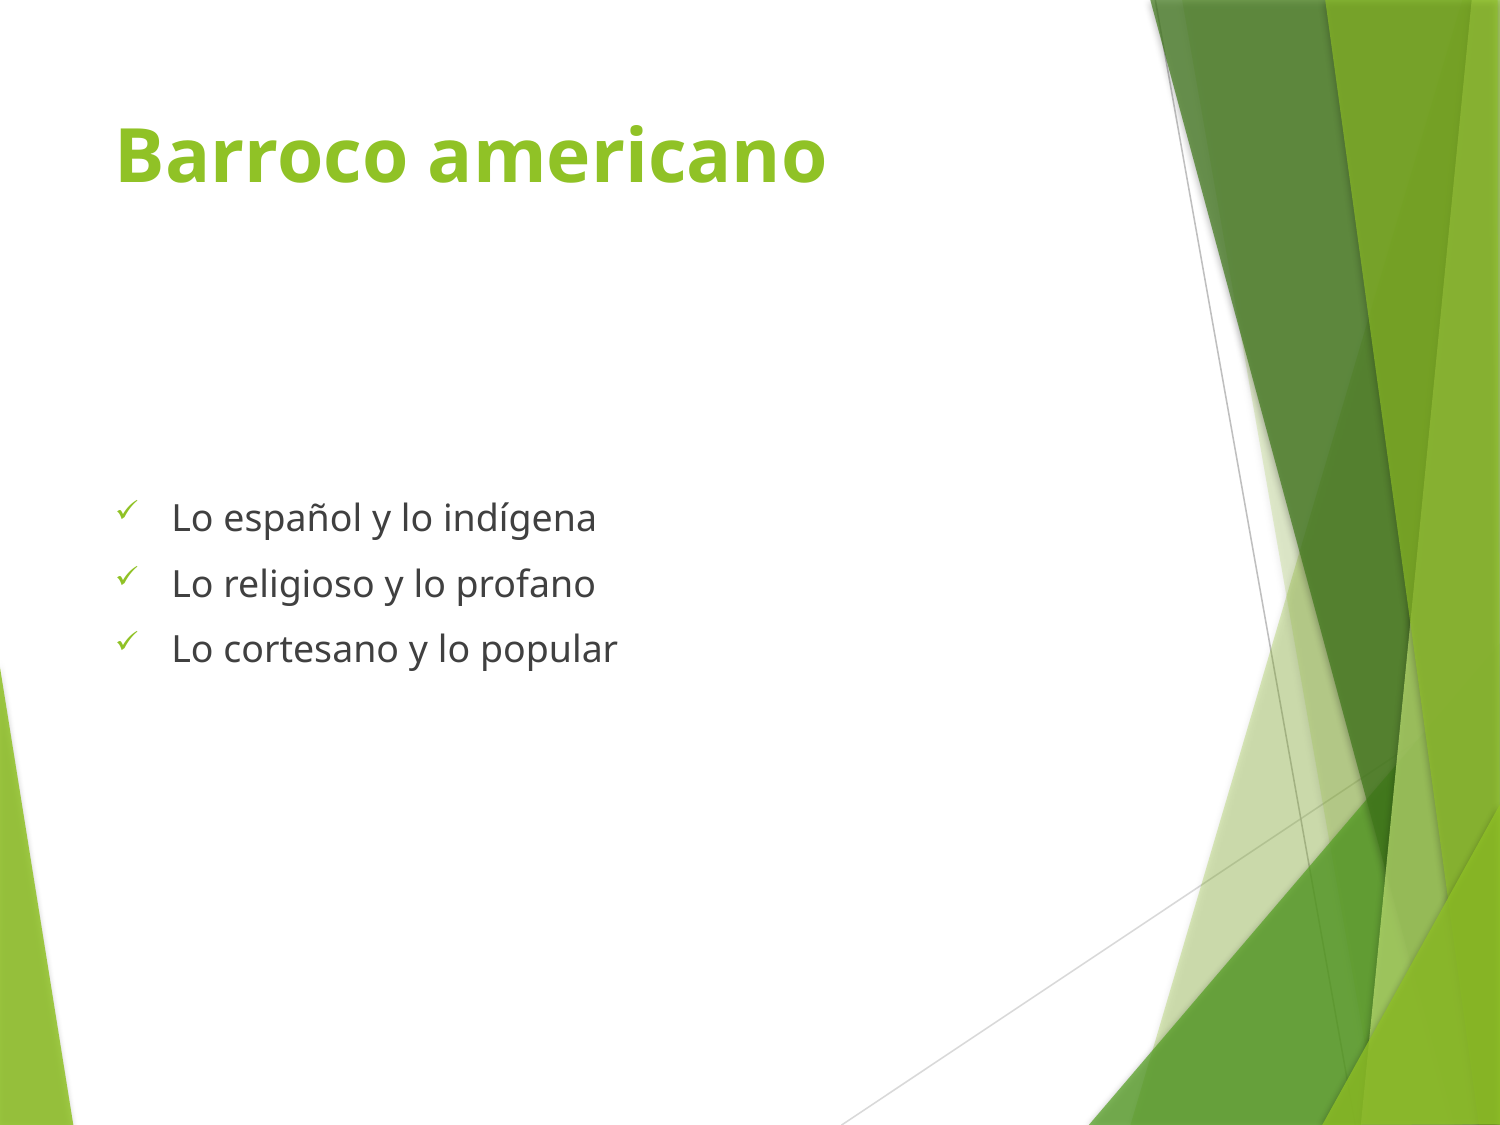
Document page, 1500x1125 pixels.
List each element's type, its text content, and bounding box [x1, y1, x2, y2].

title Barroco americano [99, 99, 1142, 317]
list Lo español y lo indígena Lo religioso y lo profano Lo cortesano y lo popular [99, 354, 1142, 992]
